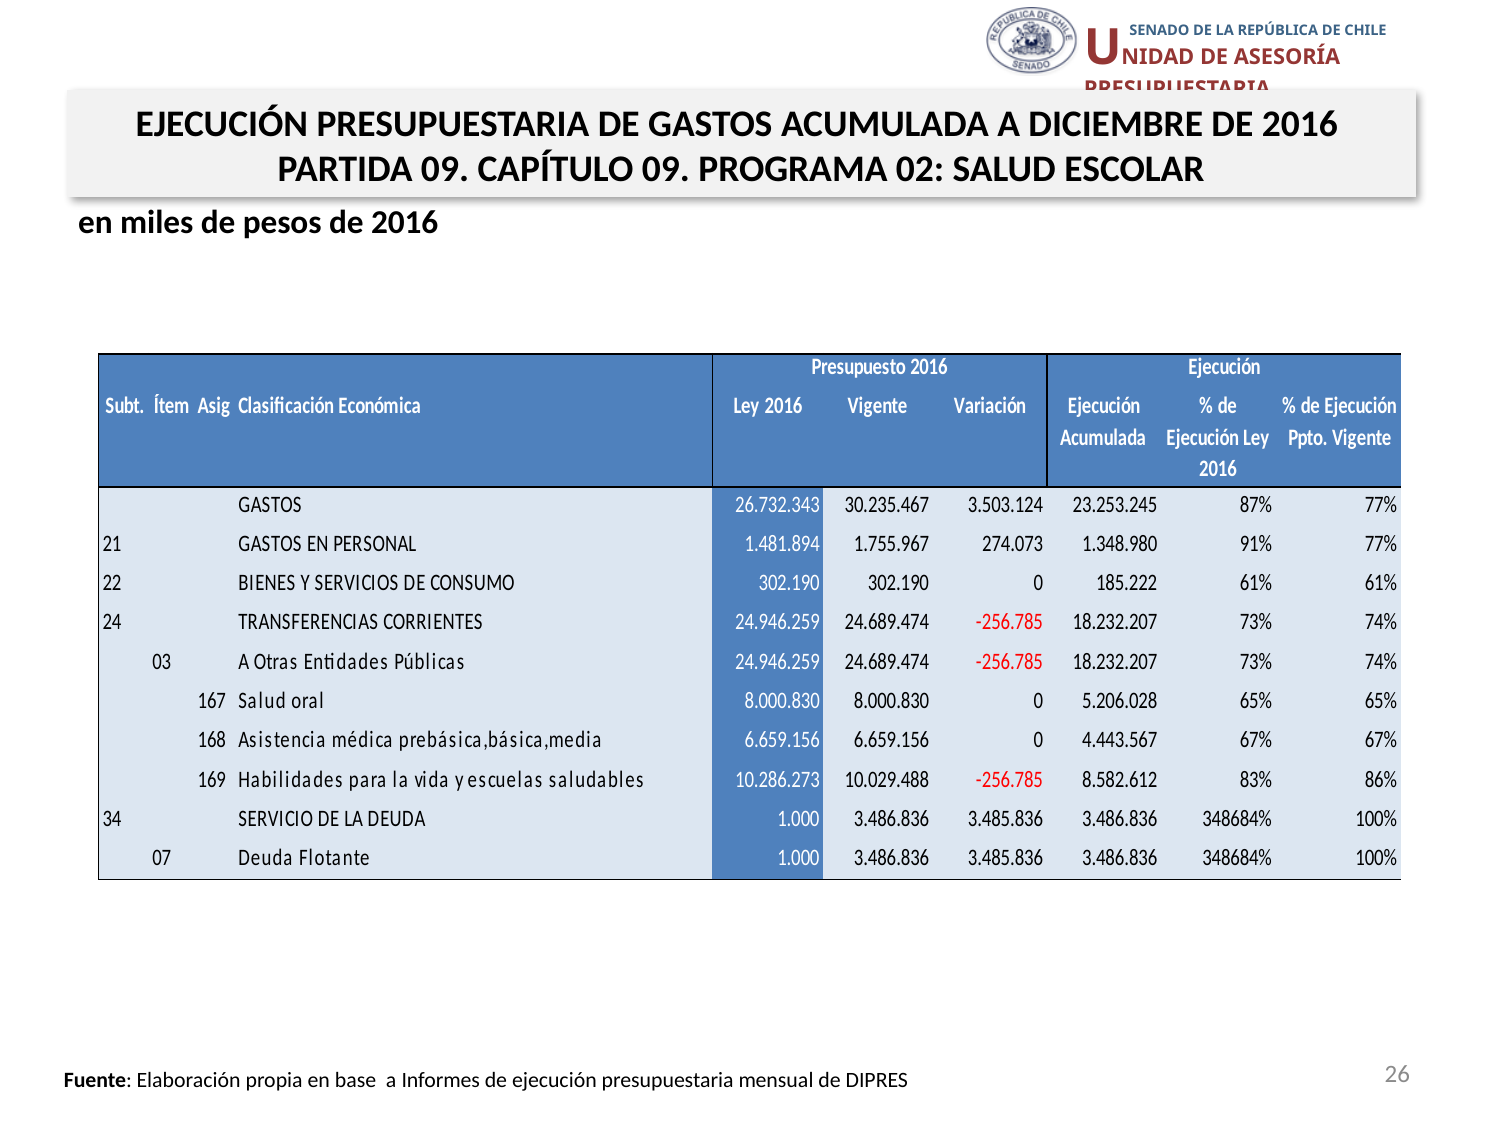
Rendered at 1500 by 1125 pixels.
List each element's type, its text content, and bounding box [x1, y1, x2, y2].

picture [97, 352, 1403, 882]
slide_number 26 [1074, 1042, 1425, 1103]
text_box EJECUCIÓN PRESUPUESTARIA DE GASTOS ACUMULADA A DICIEMBRE DE 2016 PARTIDA 09. CAPÍTULO 09. PROGRAMA 02: SALUD ESCOLAR [67, 90, 1415, 197]
picture [986, 7, 1079, 76]
footer Fuente: Elaboración propia en base a Informes de ejecución presupuestaria mensual de DIPRES [48, 1058, 1428, 1119]
text_box en miles de pesos de 2016 [63, 192, 1414, 268]
